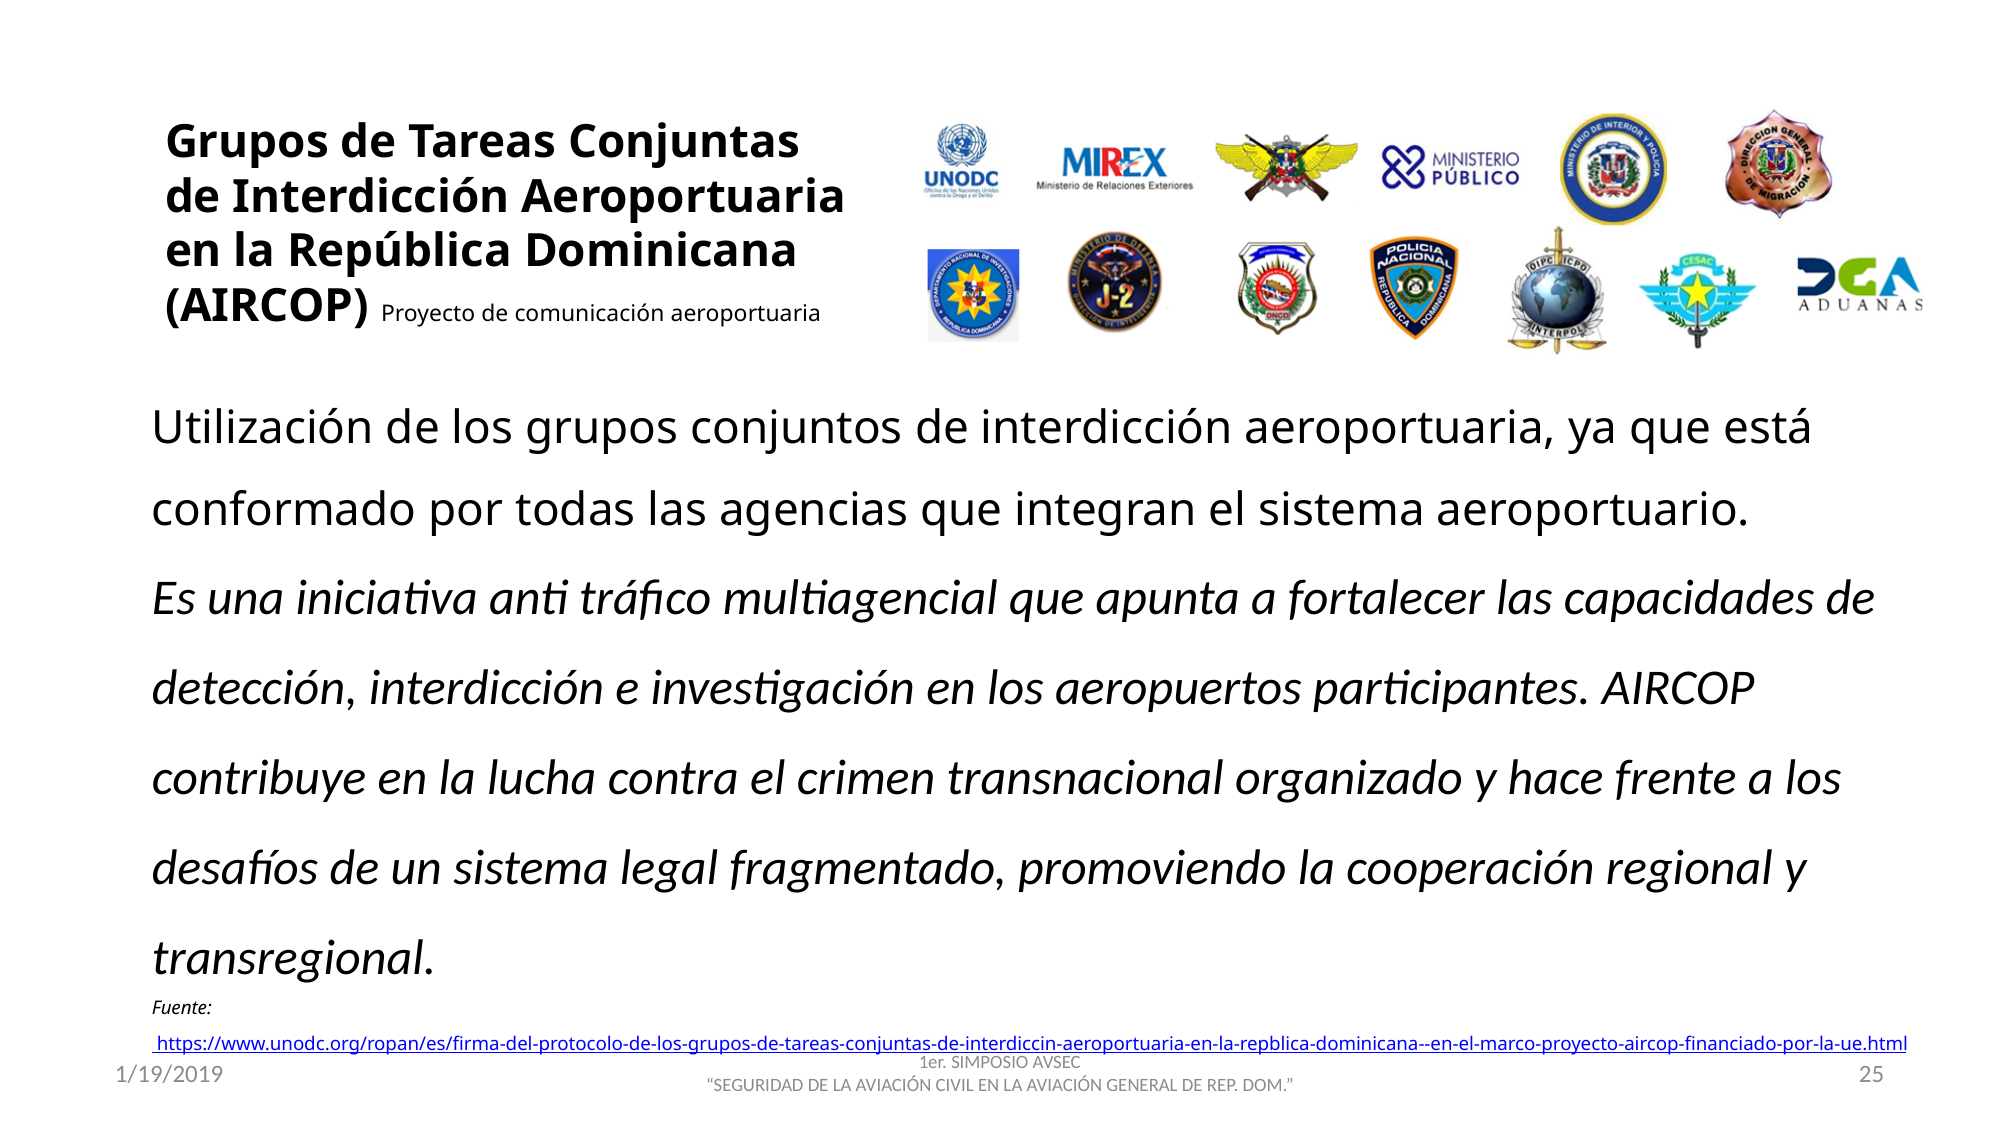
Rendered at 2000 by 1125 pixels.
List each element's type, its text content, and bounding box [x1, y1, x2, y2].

title Grupos de Tareas Conjuntas de Interdicción Aeroportuaria en la República Dominicana (AIRCOP) Proyecto de comunicación aeroportuaria [150, 99, 881, 343]
slide_number 25 [1432, 1065, 1900, 1103]
picture [886, 74, 1975, 401]
footer 1er. SIMPOSIO AVSEC “SEGURIDAD DE LA AVIACIÓN CIVIL EN LA AVIACIÓN GENERAL DE REP. DOM.” [683, 1042, 1317, 1103]
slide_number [99, 1042, 567, 1103]
text_box Utilización de los grupos conjuntos de interdicción aeroportuaria, ya que está conformado por todas las agencias que integran el sistema aeroportuario. Es una iniciativa anti tráfico multiagencial que apunta a fortalecer las capacidades de detección, interdicción e investigación en los aeropuertos participantes. AIRCOP contribuye en la lucha contra el crimen transnacional organizado y hace frente a los desafíos de un sistema legal fragmentado, promoviendo la cooperación regional y transregional. Fuente: https://www.unodc.org/ropan/es/firma-del-protocolo-de-los-grupos-de-tareas-conjuntas-de-interdiccin-aeroportuaria-en-la-repblica-dominicana--en-el-marco-proyecto-aircop-financiado-por-la-ue.html [137, 362, 1938, 1065]
